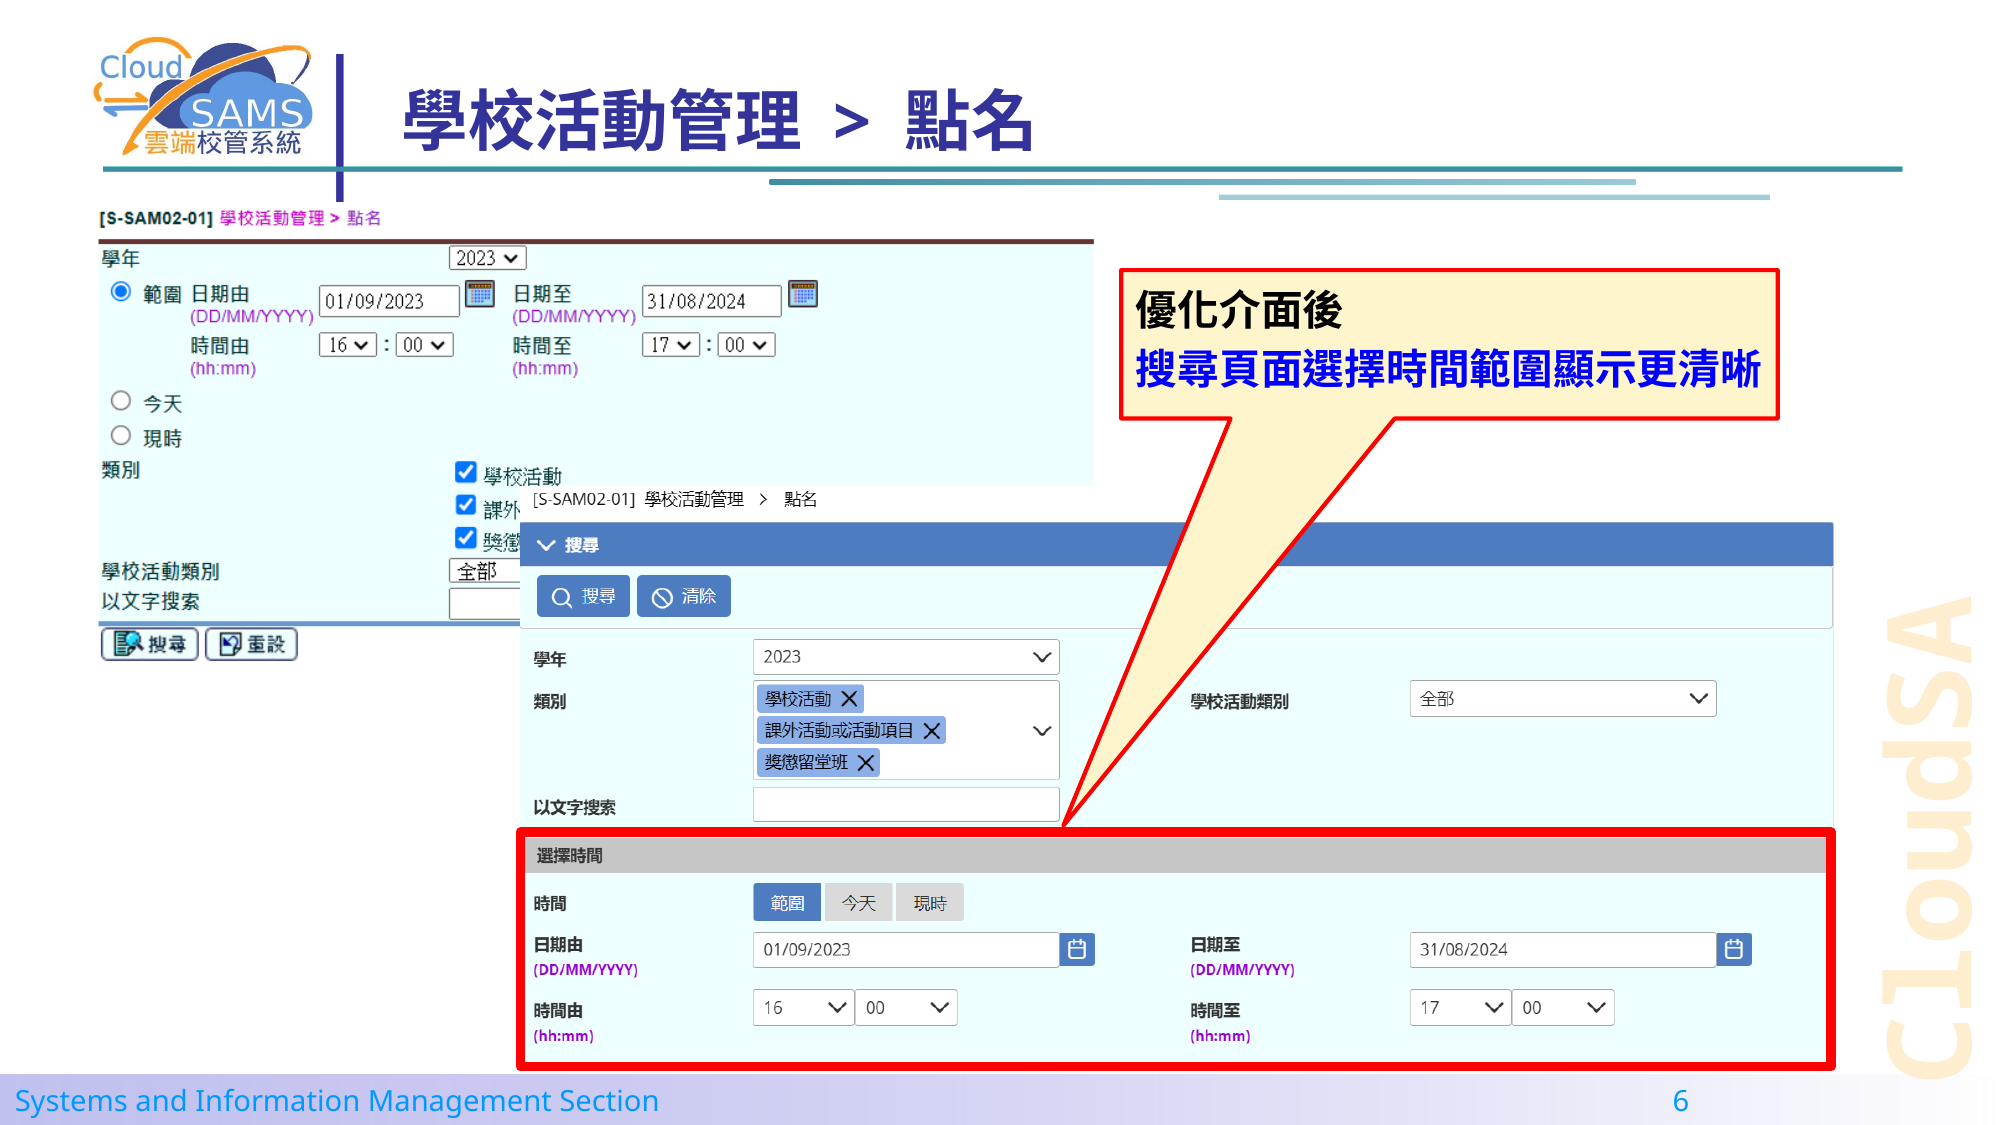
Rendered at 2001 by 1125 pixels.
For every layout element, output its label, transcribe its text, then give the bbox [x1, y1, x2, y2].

picture [89, 202, 1834, 1066]
text_box 優化介面後 搜尋頁面選擇時間範圍顯示更清晰 [1121, 276, 1778, 400]
text_box [1121, 270, 1778, 276]
picture [86, 21, 320, 164]
title 學校活動管理 > 點名 [386, 41, 1954, 167]
text_box [1121, 400, 1778, 484]
